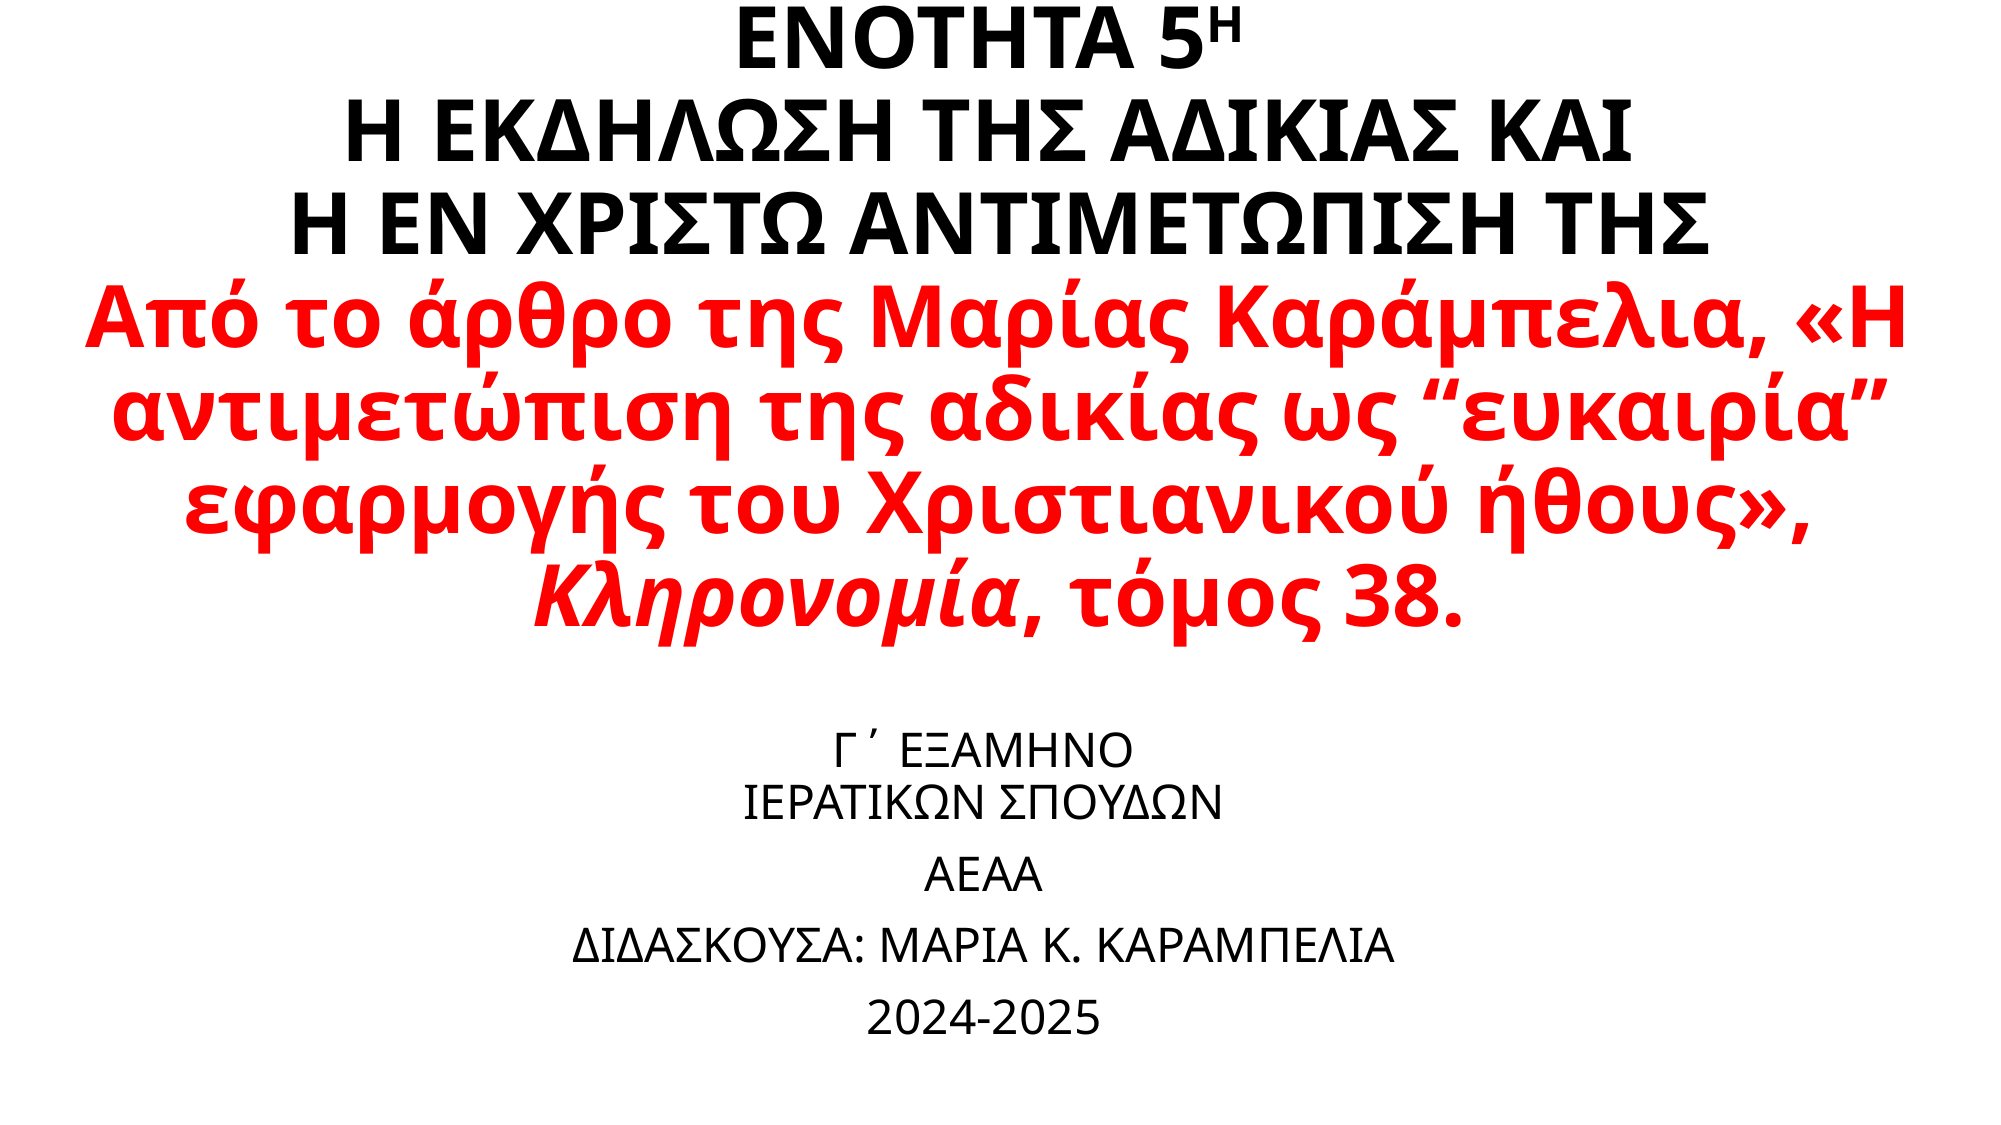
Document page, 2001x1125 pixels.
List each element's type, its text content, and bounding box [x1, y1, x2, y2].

title ΧΡΙΣΤΙΑΝΙΚΗ ΑΓΩΓΗ ΕΝΟΤΗΤΑ 5Η Η ΕΚΔΗΛΩΣΗ ΤΗΣ ΑΔΙΚΙΑΣ ΚΑΙ Η ΕΝ ΧΡΙΣΤΩ ΑΝΤΙΜΕΤΩΠΙΣΗ ΤΗΣ Από το άρθρο της Μαρίας Καράμπελια, «Η αντιμετώπιση της αδικίας ως “ευκαιρία” εφαρμογής του Χριστιανικού ήθους», Κληρονομία, τόμος 38. [0, 0, 2000, 757]
subtitle Γ΄ ΕΞΑΜΗΝΟ ΙΕΡΑΤΙΚΩΝ ΣΠΟΥΔΩΝ ΑΕΑΑ ΔΙΔΑΣΚΟΥΣΑ: ΜΑΡΙΑ Κ. ΚΑΡΑΜΠΕΛΙΑ 2024-2025 [234, 718, 1735, 1055]
